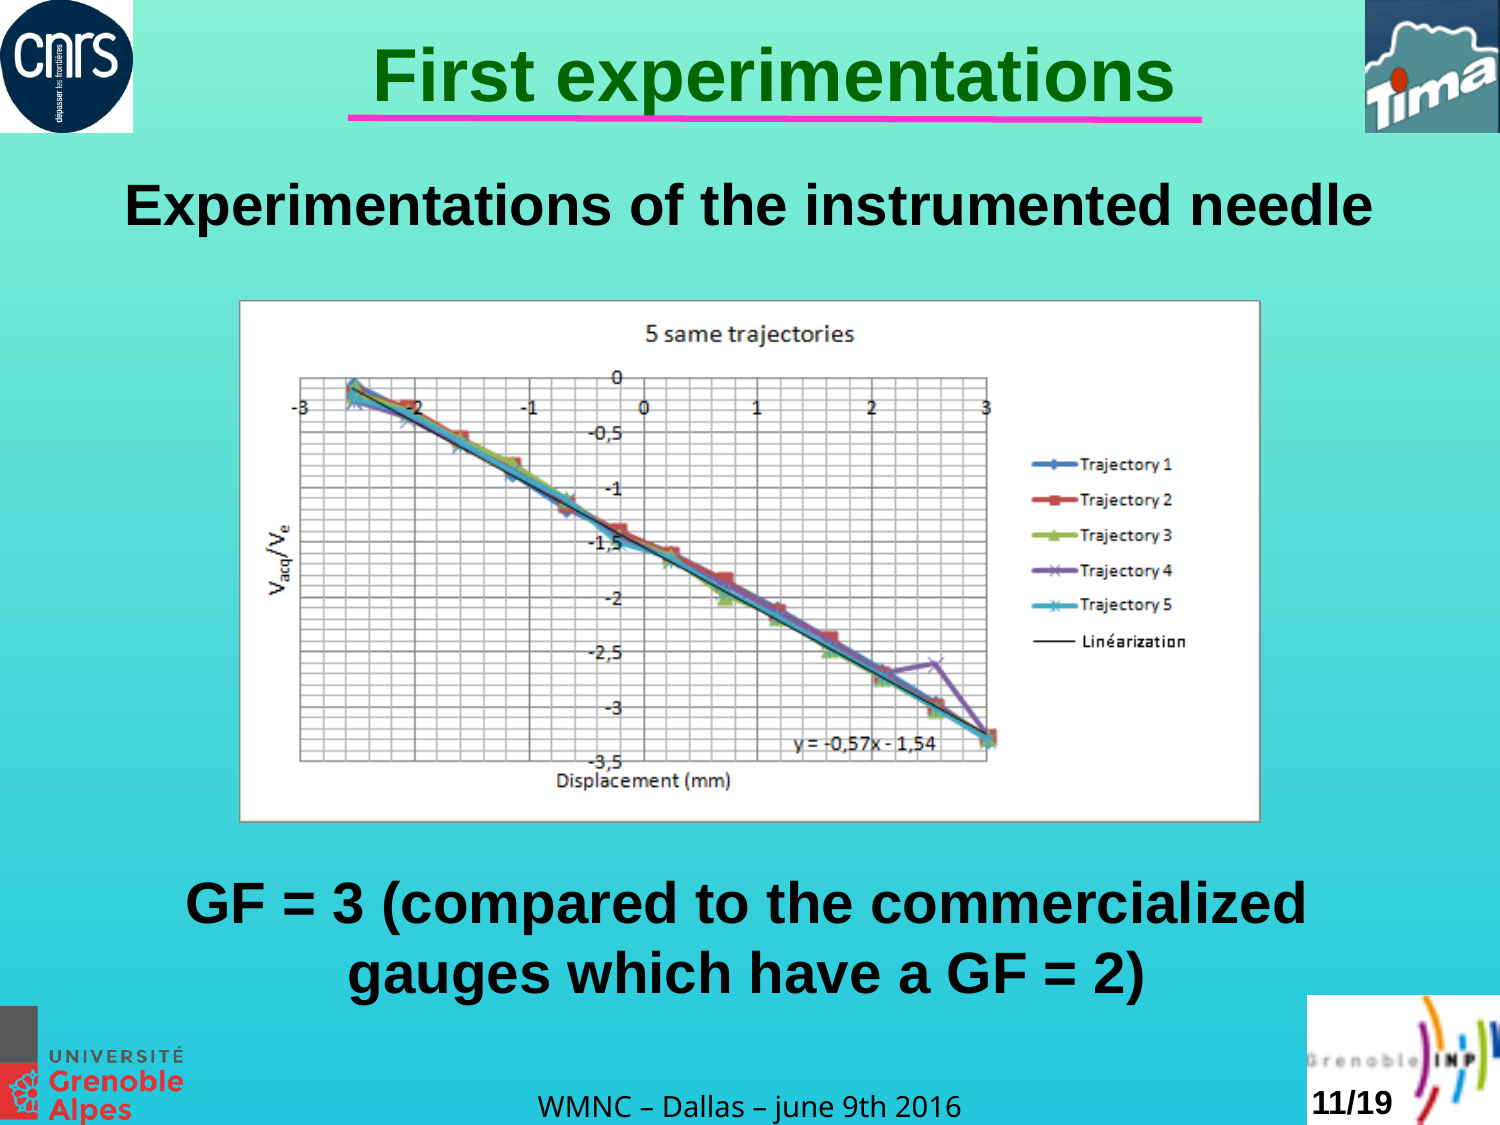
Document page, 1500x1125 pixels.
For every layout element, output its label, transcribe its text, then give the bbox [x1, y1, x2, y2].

picture [0, 0, 133, 133]
text_box First experimentations [347, 19, 1202, 122]
picture [1365, 0, 1500, 133]
text_box GF = 3 (compared to the commercialized gauges which have a GF = 2) [64, 857, 1430, 1013]
picture [238, 300, 1262, 823]
text_box Experimentations of the instrumented needle [67, 159, 1433, 245]
picture [1307, 995, 1500, 1125]
text_box 11/19 [1269, 1073, 1435, 1125]
picture [0, 1006, 183, 1125]
